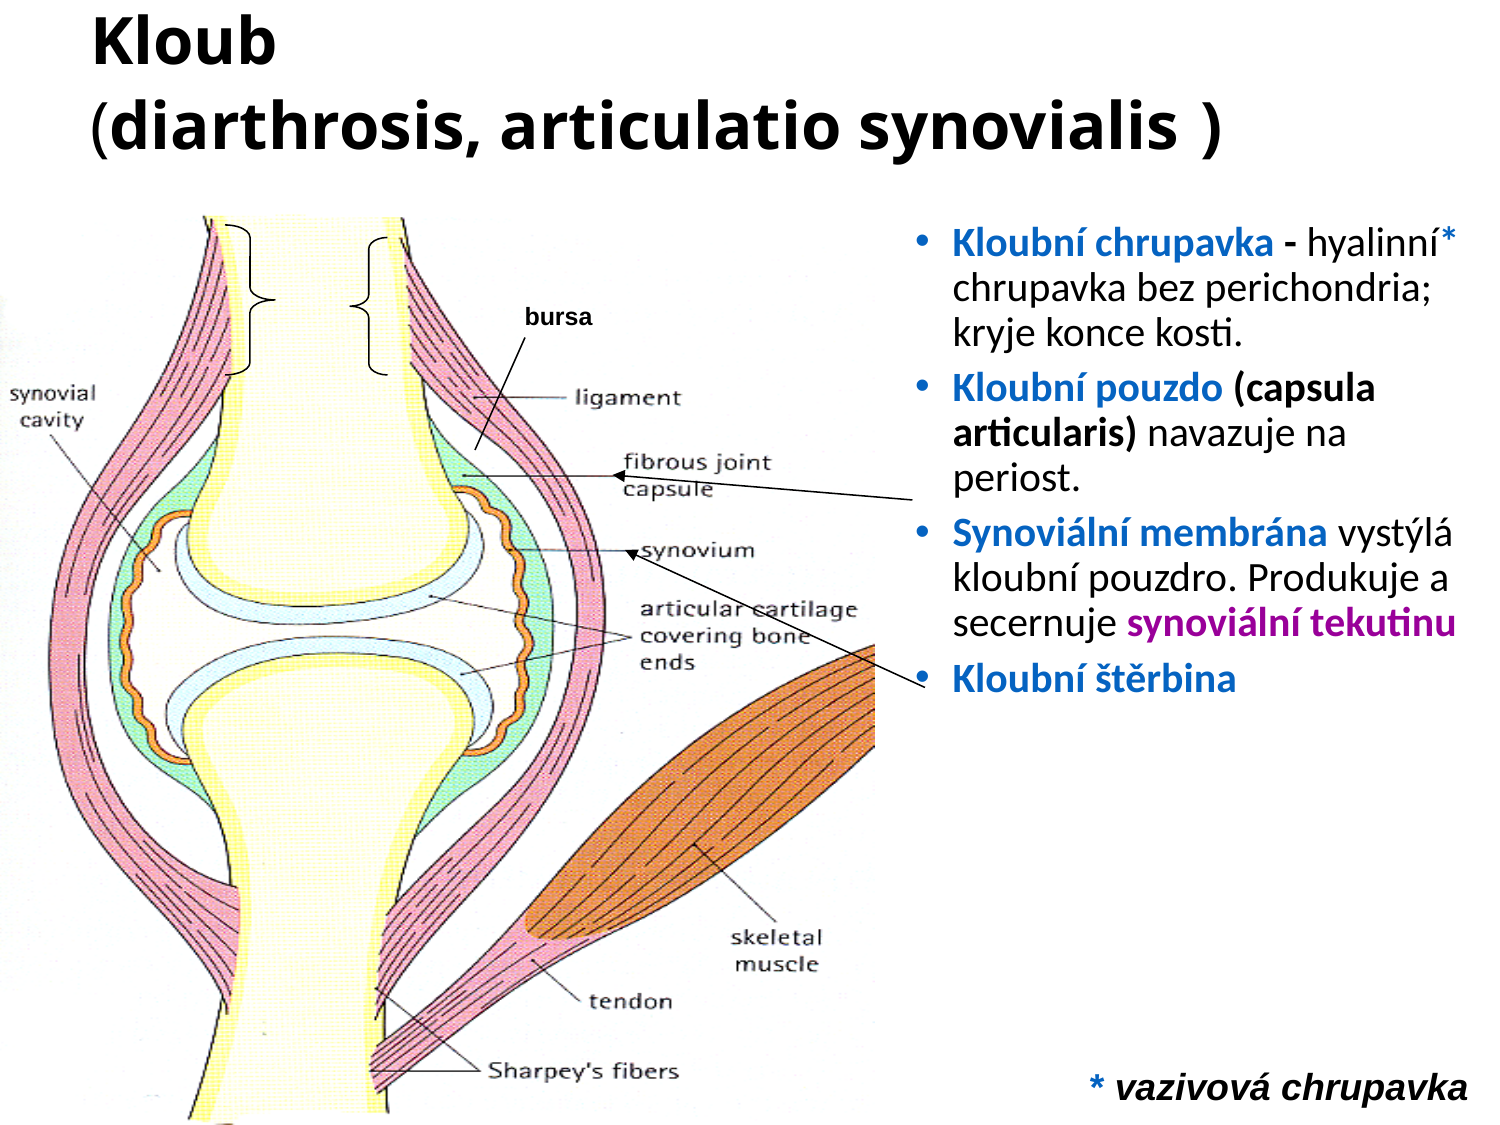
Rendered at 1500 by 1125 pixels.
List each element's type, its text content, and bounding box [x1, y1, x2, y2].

list Kloubní chrupavka - hyalinní* chrupavka bez perichondria; kryje konce kosti. Kloubní pouzdo (capsula articularis) navazuje na periost. Synoviální membrána vystýlá kloubní pouzdro. Produkuje a secernuje synoviální tekutinu Kloubní štěrbina [875, 212, 1500, 1125]
picture [0, 212, 875, 1125]
text_box * vazivová chrupavka [1074, 1055, 1500, 1116]
title Kloub (diarthrosis, articulatio synovialis ) [75, 0, 1425, 175]
